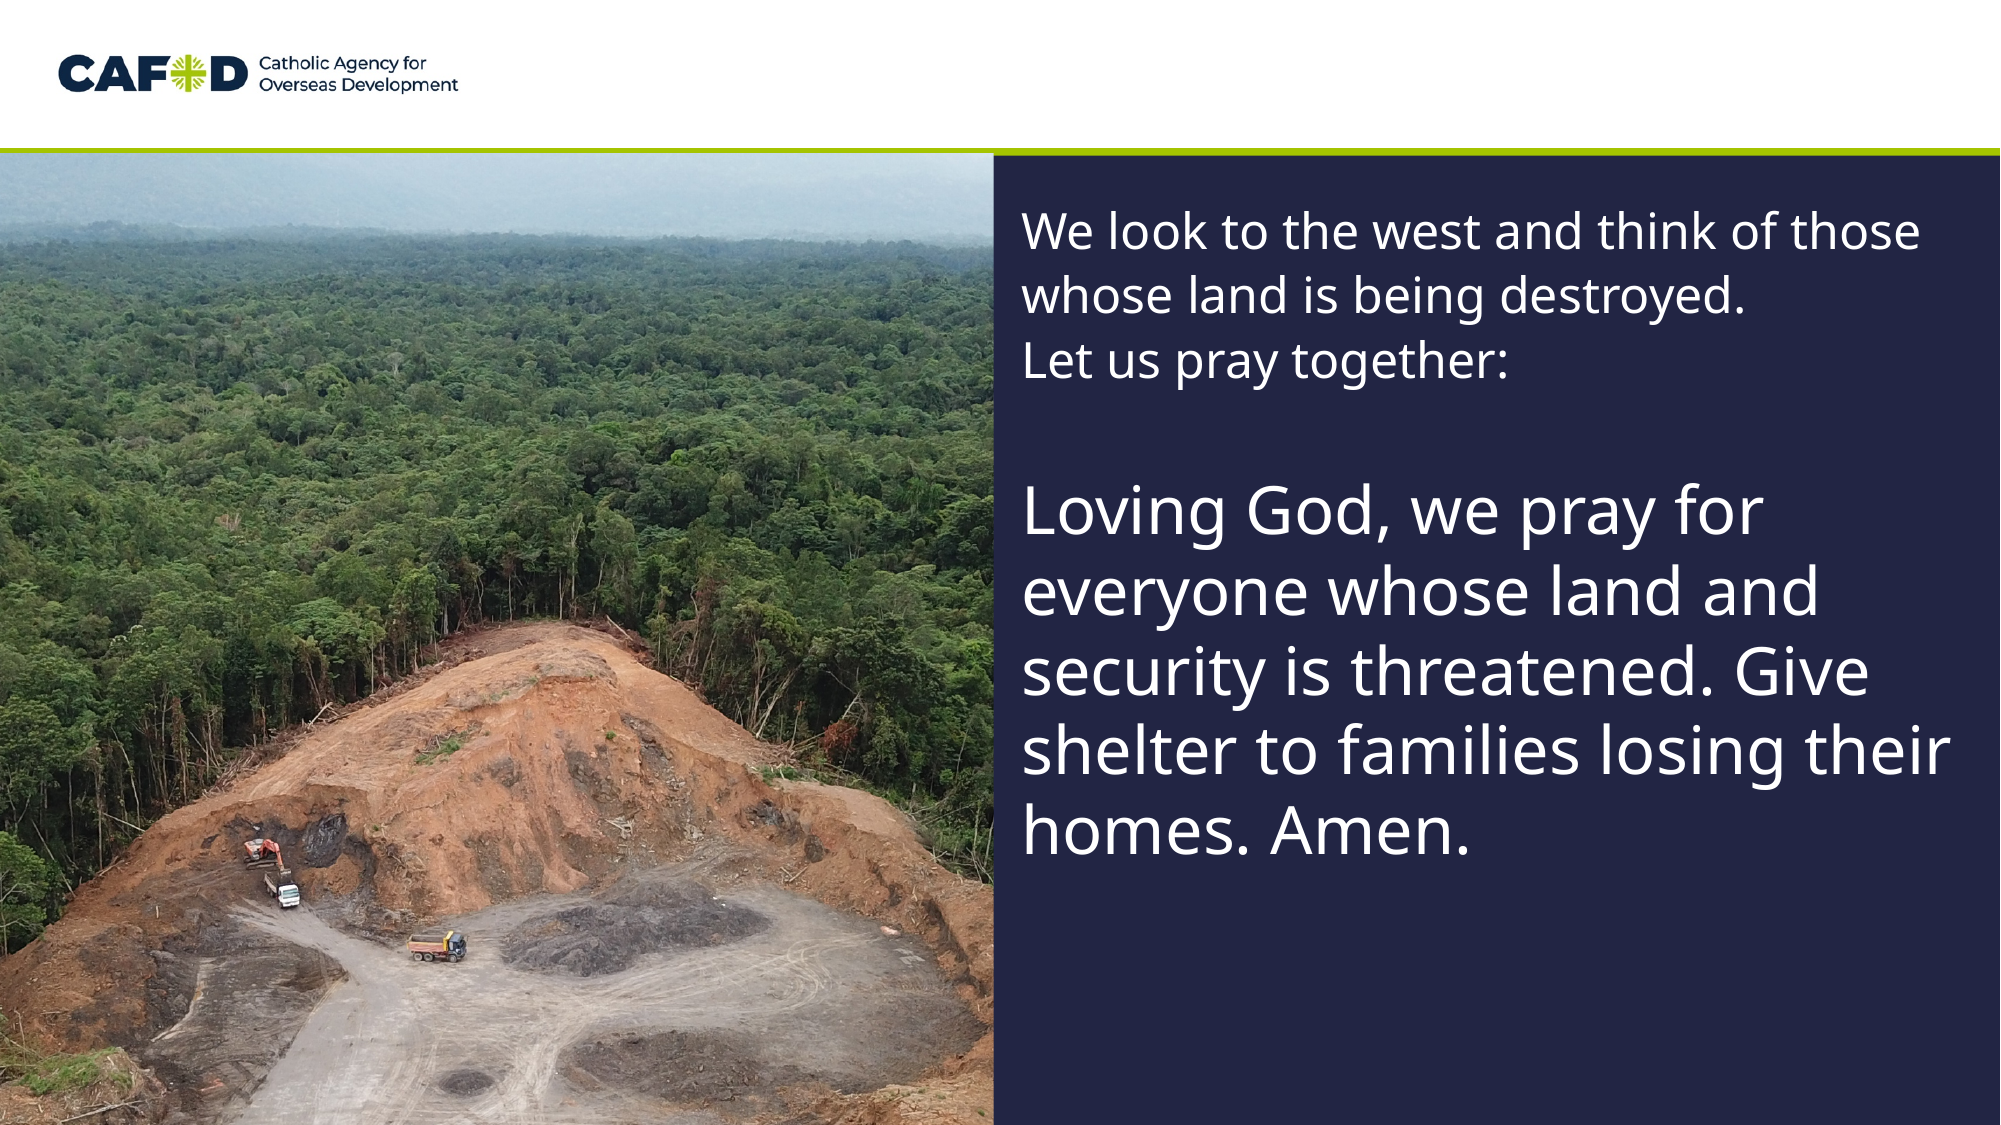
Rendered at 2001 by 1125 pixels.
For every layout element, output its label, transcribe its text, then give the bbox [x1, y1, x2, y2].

picture [0, 153, 994, 1125]
picture [56, 53, 461, 95]
text_box We look to the west and think of those whose land is being destroyed. Let us pray together: Loving God, we pray for everyone whose land and security is threatened. Give shelter to families losing their homes. Amen. [1006, 158, 2000, 876]
